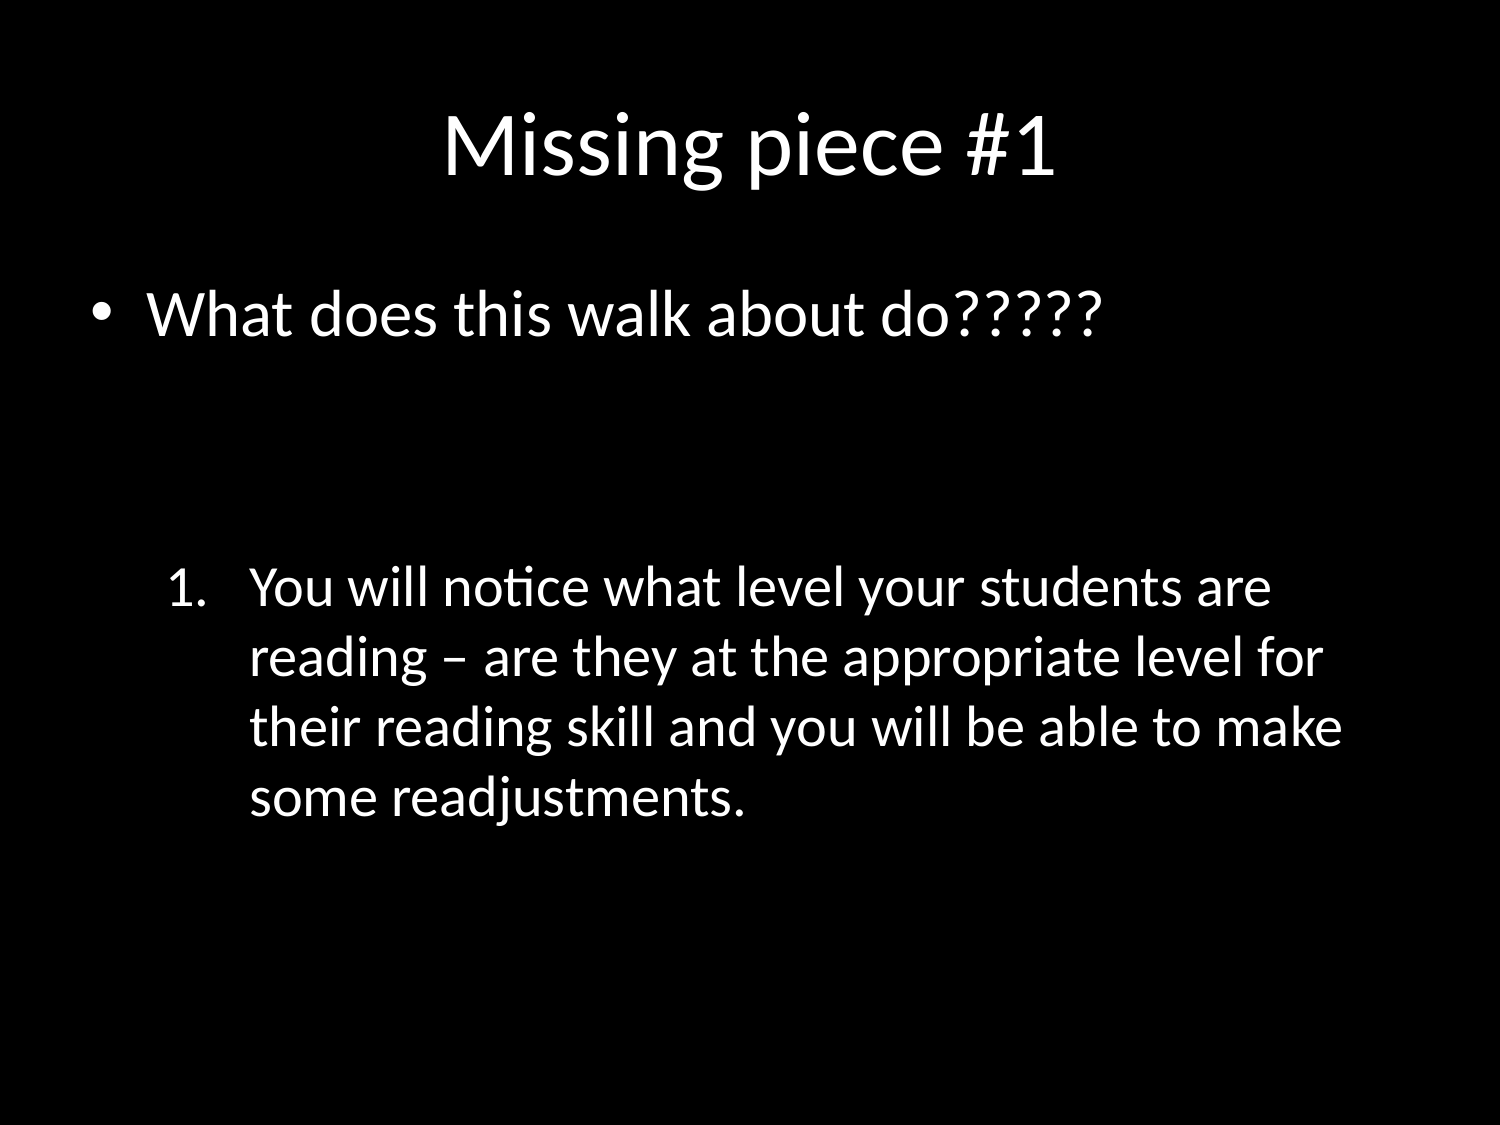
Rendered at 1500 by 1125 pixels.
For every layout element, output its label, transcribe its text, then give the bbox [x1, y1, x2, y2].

list What does this walk about do????? You will notice what level your students are reading – are they at the appropriate level for their reading skill and you will be able to make some readjustments. [75, 262, 1425, 1005]
title Missing piece #1 [75, 45, 1425, 233]
